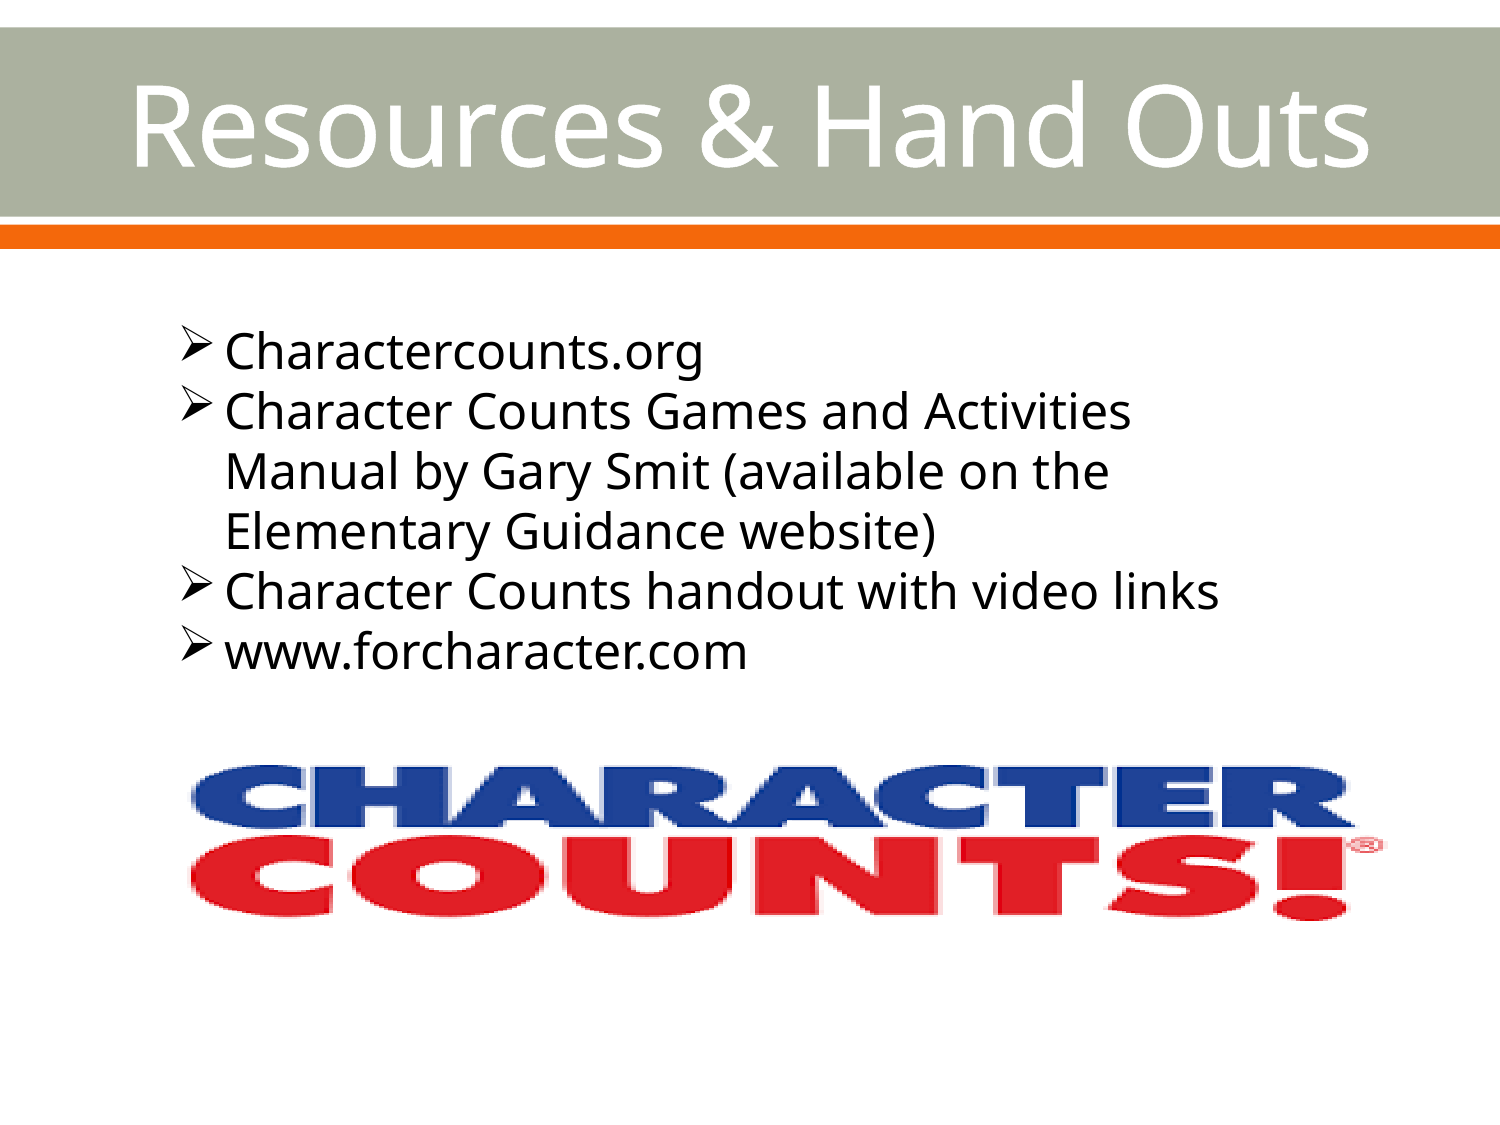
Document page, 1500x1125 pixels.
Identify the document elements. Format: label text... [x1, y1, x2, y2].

title Resources & Hand Outs [75, 29, 1425, 213]
text_box Charactercounts.org Character Counts Games and Activities Manual by Gary Smit (available on the Elementary Guidance website) Character Counts handout with video links www.forcharacter.com [162, 312, 1275, 778]
picture [187, 687, 1388, 1001]
text_box [8, 0, 521, 163]
